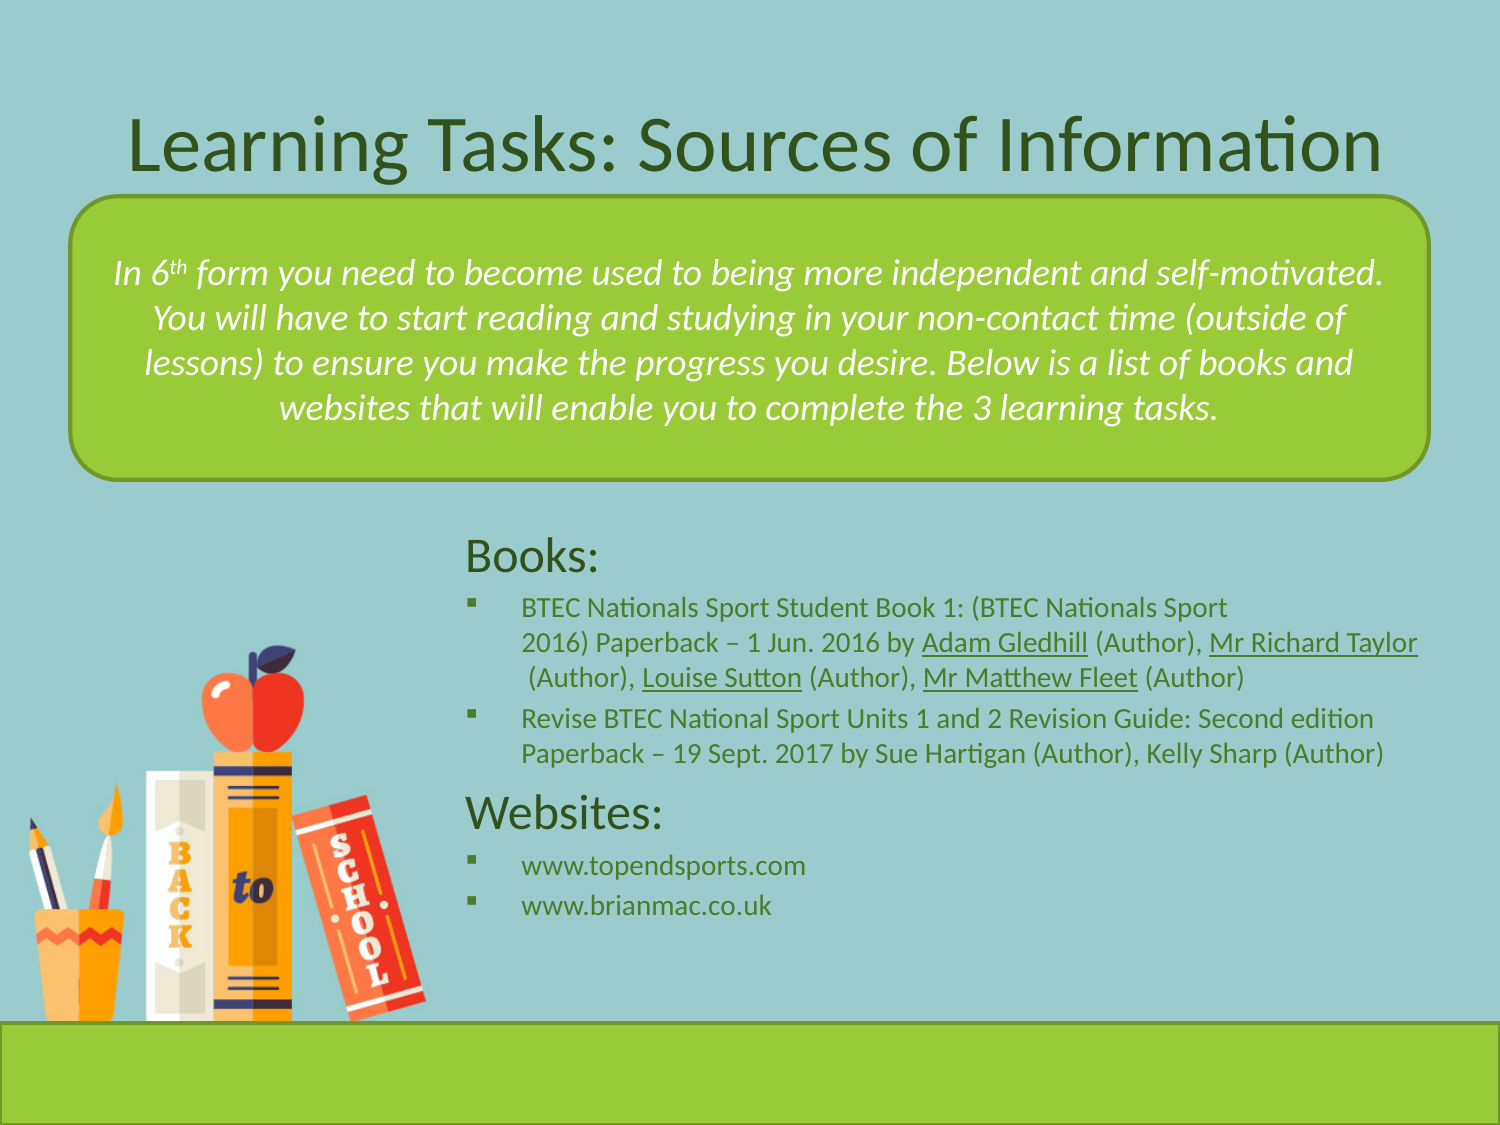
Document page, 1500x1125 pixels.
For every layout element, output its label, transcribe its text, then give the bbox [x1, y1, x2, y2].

title Learning Tasks: Sources of Information [88, 45, 1425, 218]
picture [0, 0, 1500, 1021]
text_box In 6th form you need to become used to being more independent and self-motivated. You will have to start reading and studying in your non-contact time (outside of lessons) to ensure you make the progress you desire. Below is a list of books and websites that will enable you to complete the 3 learning tasks. [68, 194, 1431, 482]
list Books: BTEC Nationals Sport Student Book 1: (BTEC Nationals Sport 2016) Paperback – 1 Jun. 2016 by Adam Gledhill (Author), Mr Richard Taylor (Author), Louise Sutton (Author), Mr Matthew Fleet (Author) Revise BTEC National Sport Units 1 and 2 Revision Guide: Second edition Paperback – 19 Sept. 2017 by Sue Hartigan (Author), Kelly Sharp (Author) Websites: www.topendsports.com www.brianmac.co.uk [450, 515, 1435, 994]
